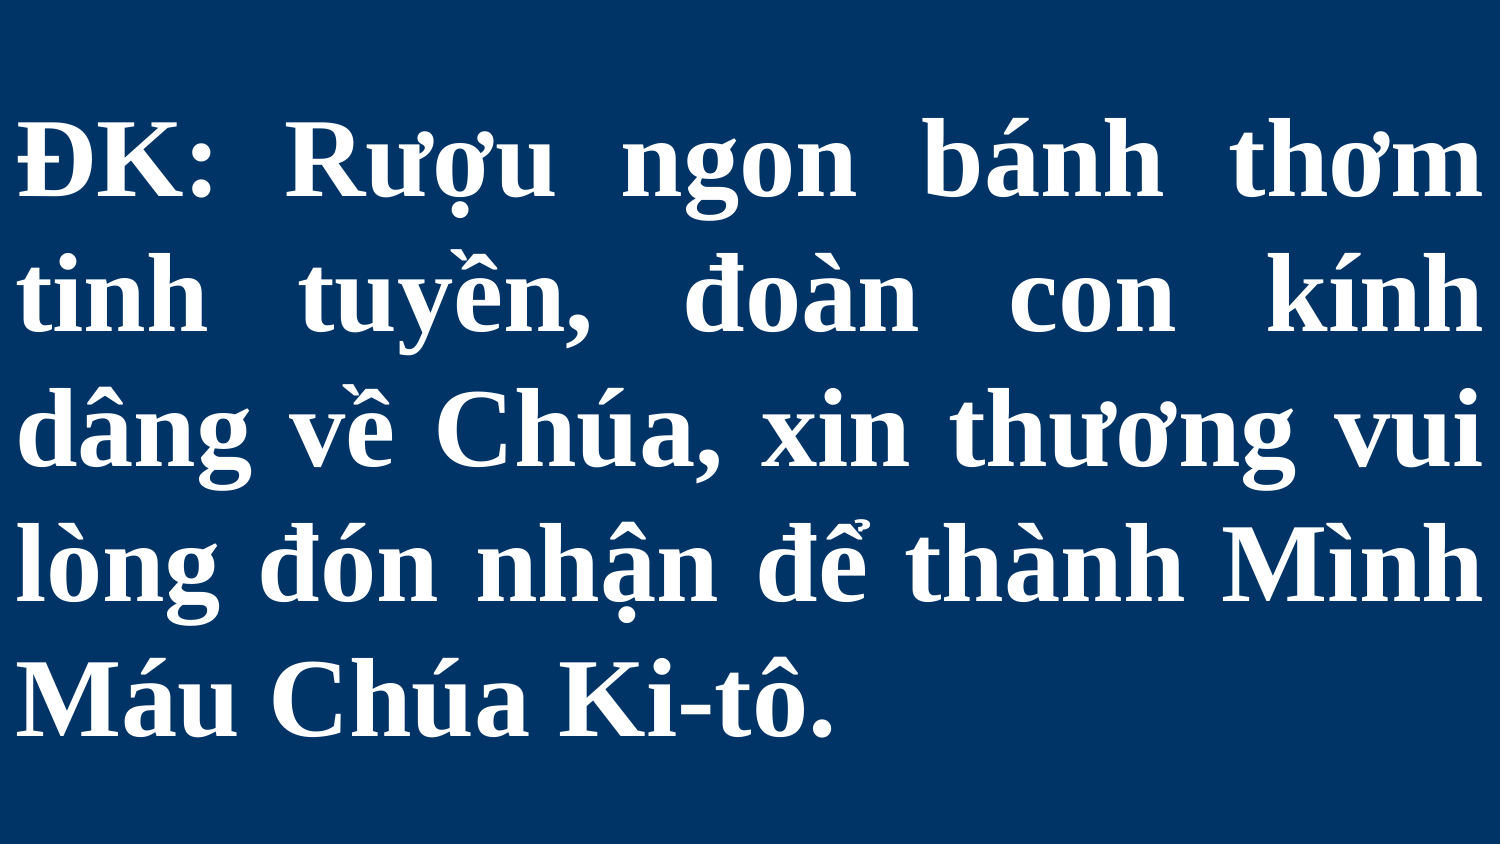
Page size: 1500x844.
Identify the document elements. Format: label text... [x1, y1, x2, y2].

title ĐK: Rượu ngon bánh thơm tinh tuyền, đoàn con kính dâng về Chúa, xin thương vui lòng đón nhận để thành Mình Máu Chúa Ki-tô. [0, 0, 1500, 844]
